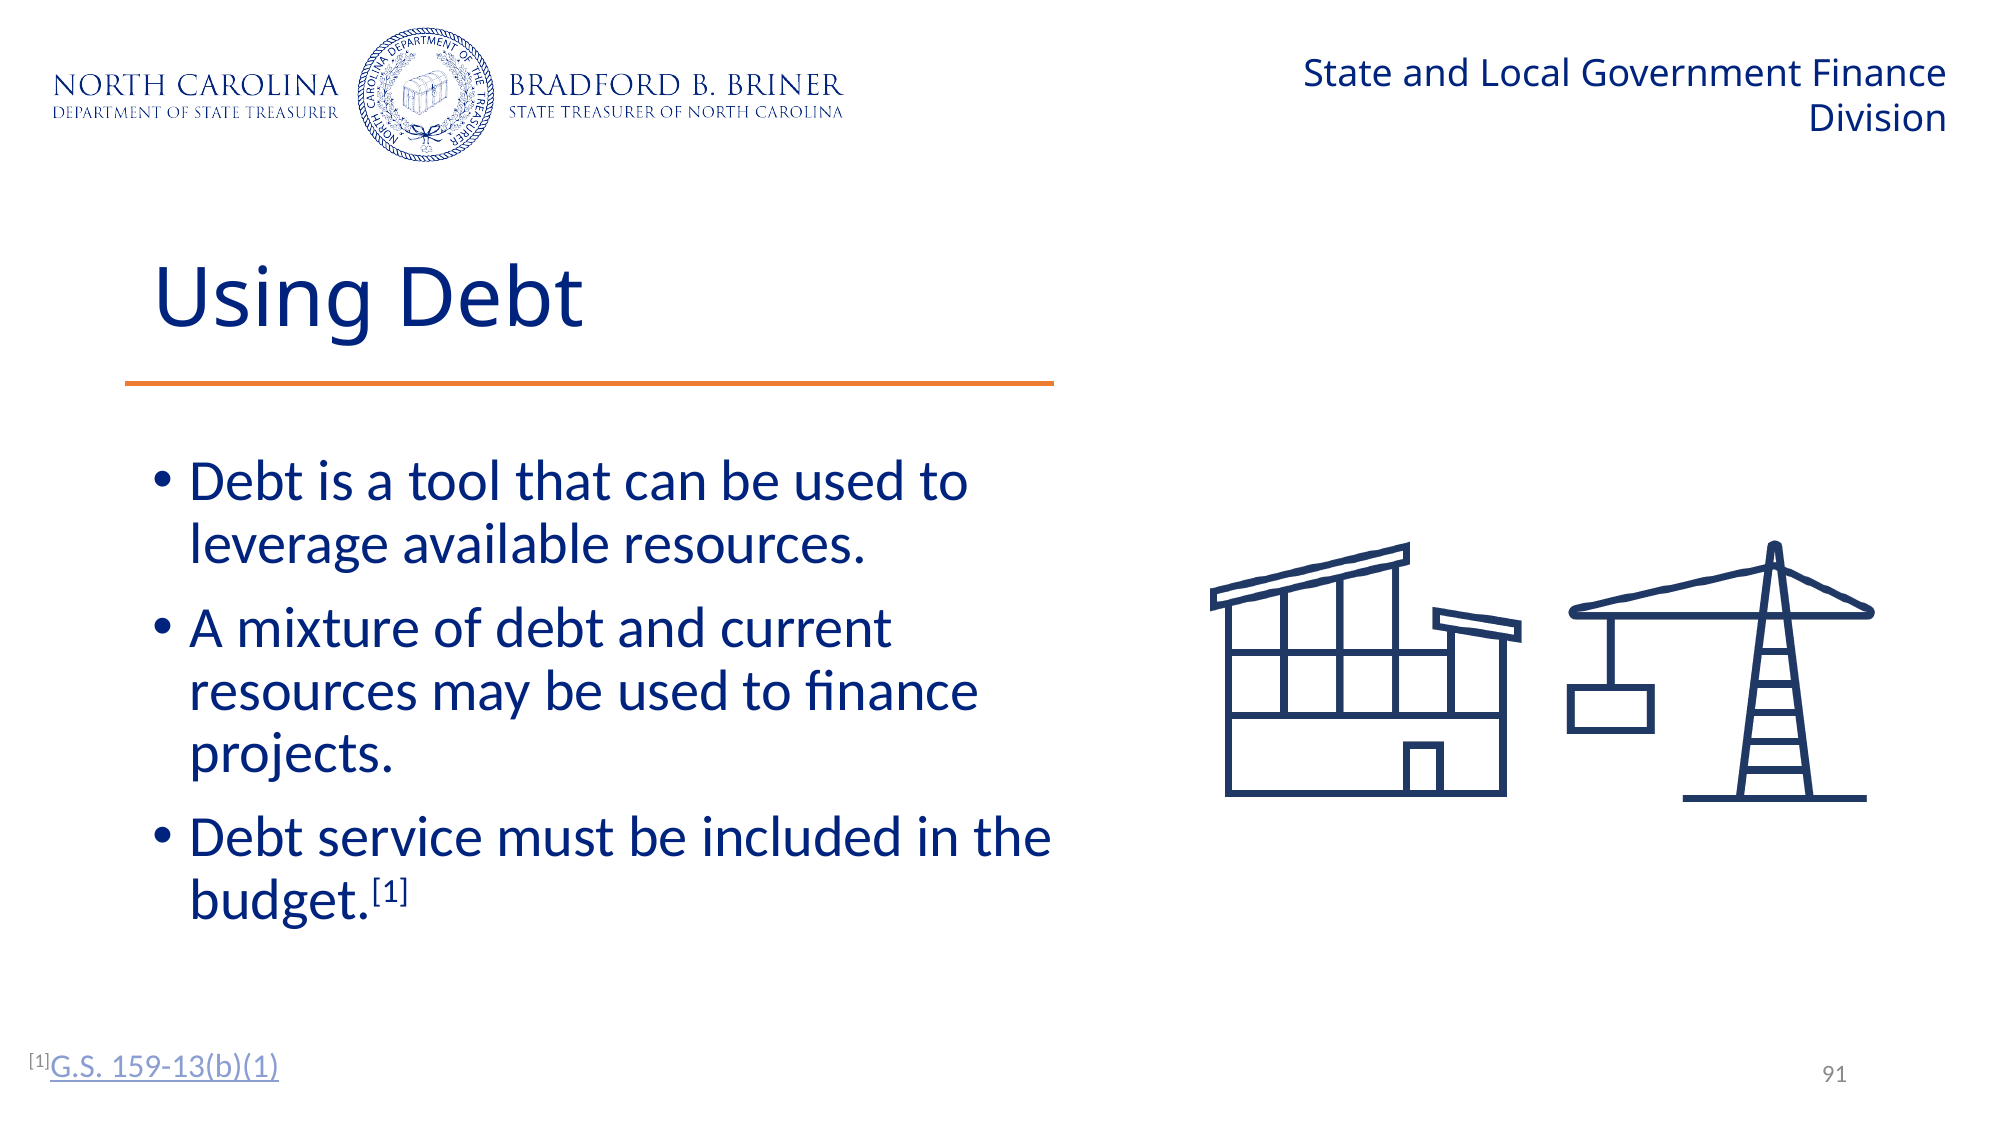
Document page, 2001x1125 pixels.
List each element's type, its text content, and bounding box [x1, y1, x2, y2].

list Debt is a tool that can be used to leverage available resources. A mixture of debt and current resources may be used to finance projects. Debt service must be included in the budget.[1] [137, 442, 1147, 1034]
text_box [0, 0, 2000, 180]
footer [1]G.S. 159-13(b)(1) [13, 1034, 1242, 1095]
slide_number 91 [1412, 1042, 1863, 1103]
picture [51, 27, 852, 162]
picture [1191, 500, 1914, 856]
title Using Debt [137, 247, 1863, 352]
